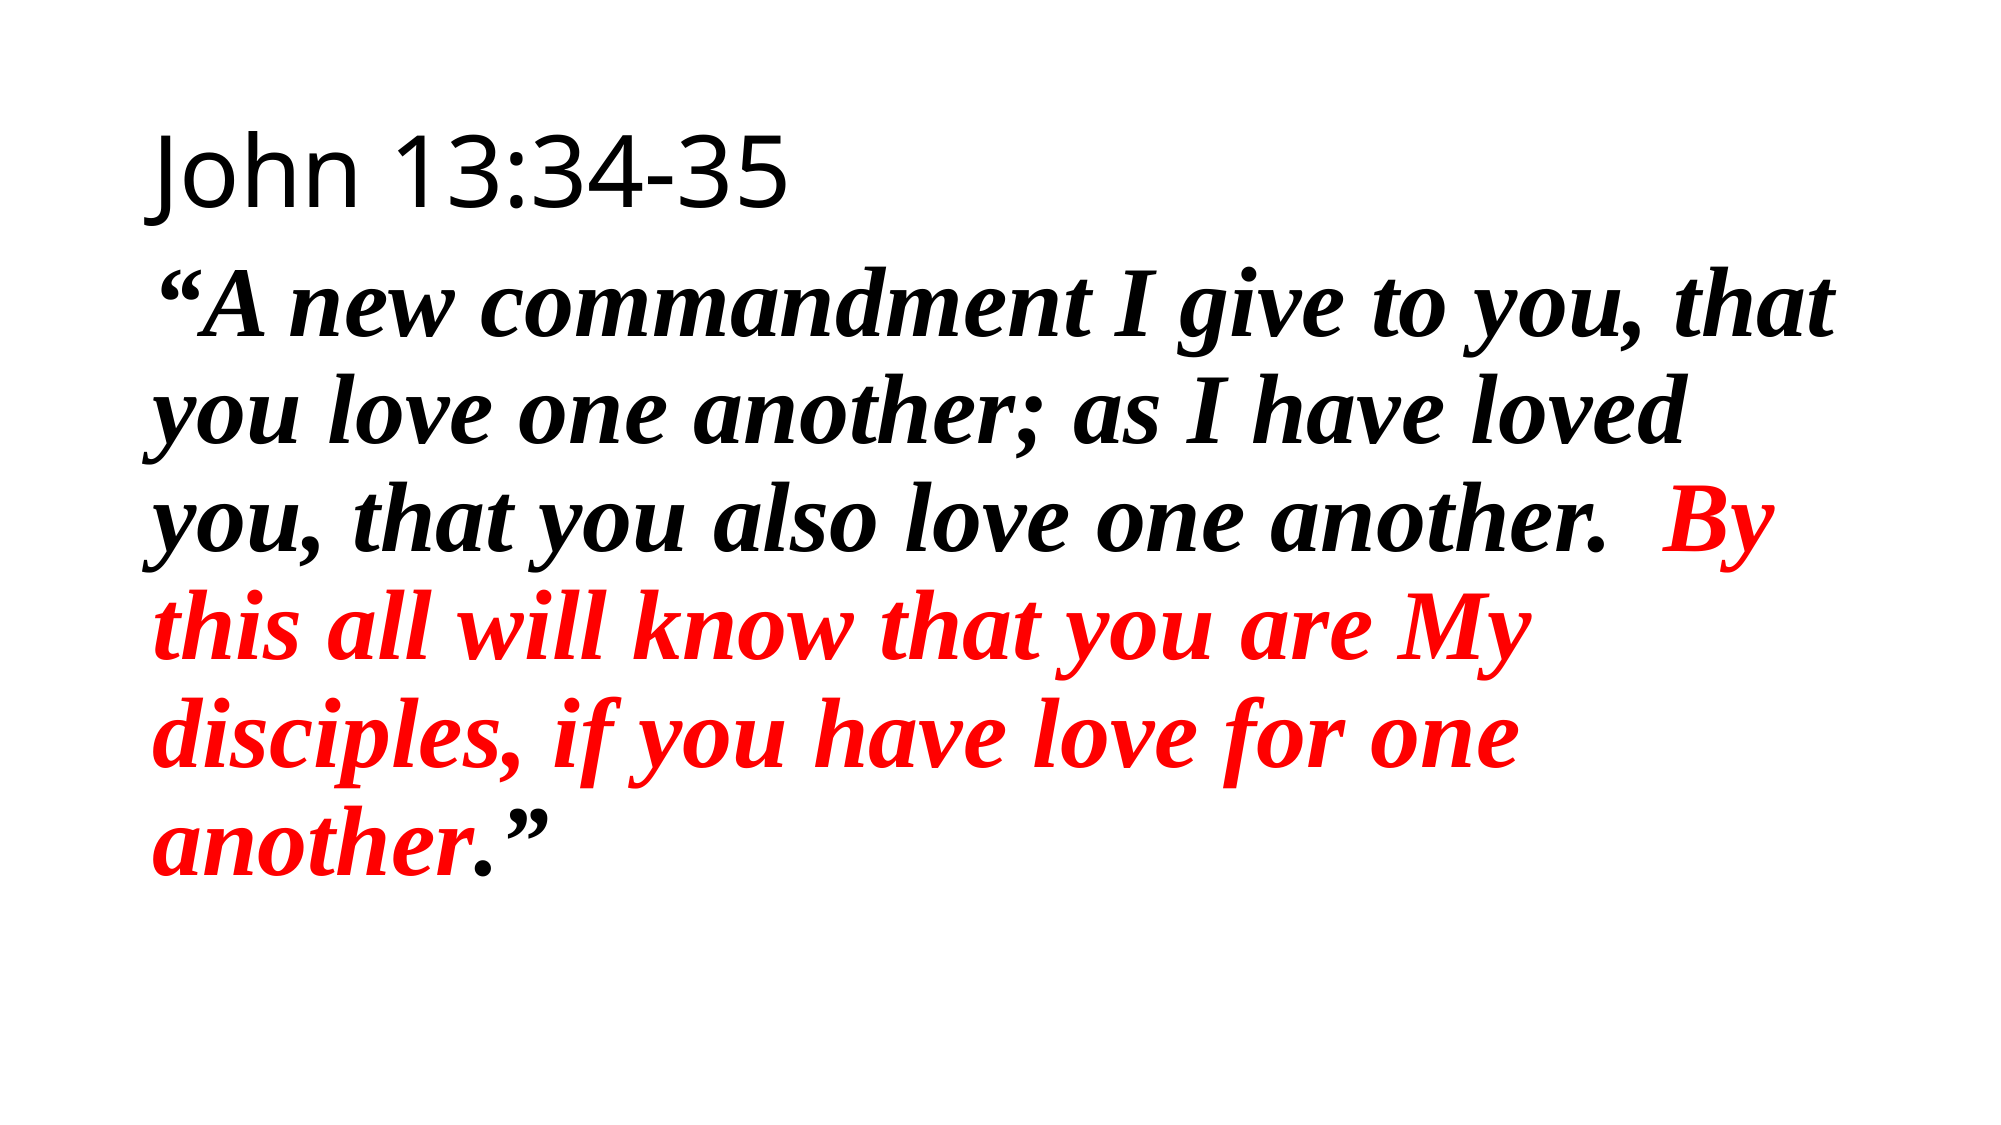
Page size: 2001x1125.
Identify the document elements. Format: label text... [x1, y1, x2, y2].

list John 13:34-35 “A new commandment I give to you, that you love one another; as I have loved you, that you also love one another. By this all will know that you are My disciples, if you have love for one another.” [137, 113, 1863, 1014]
